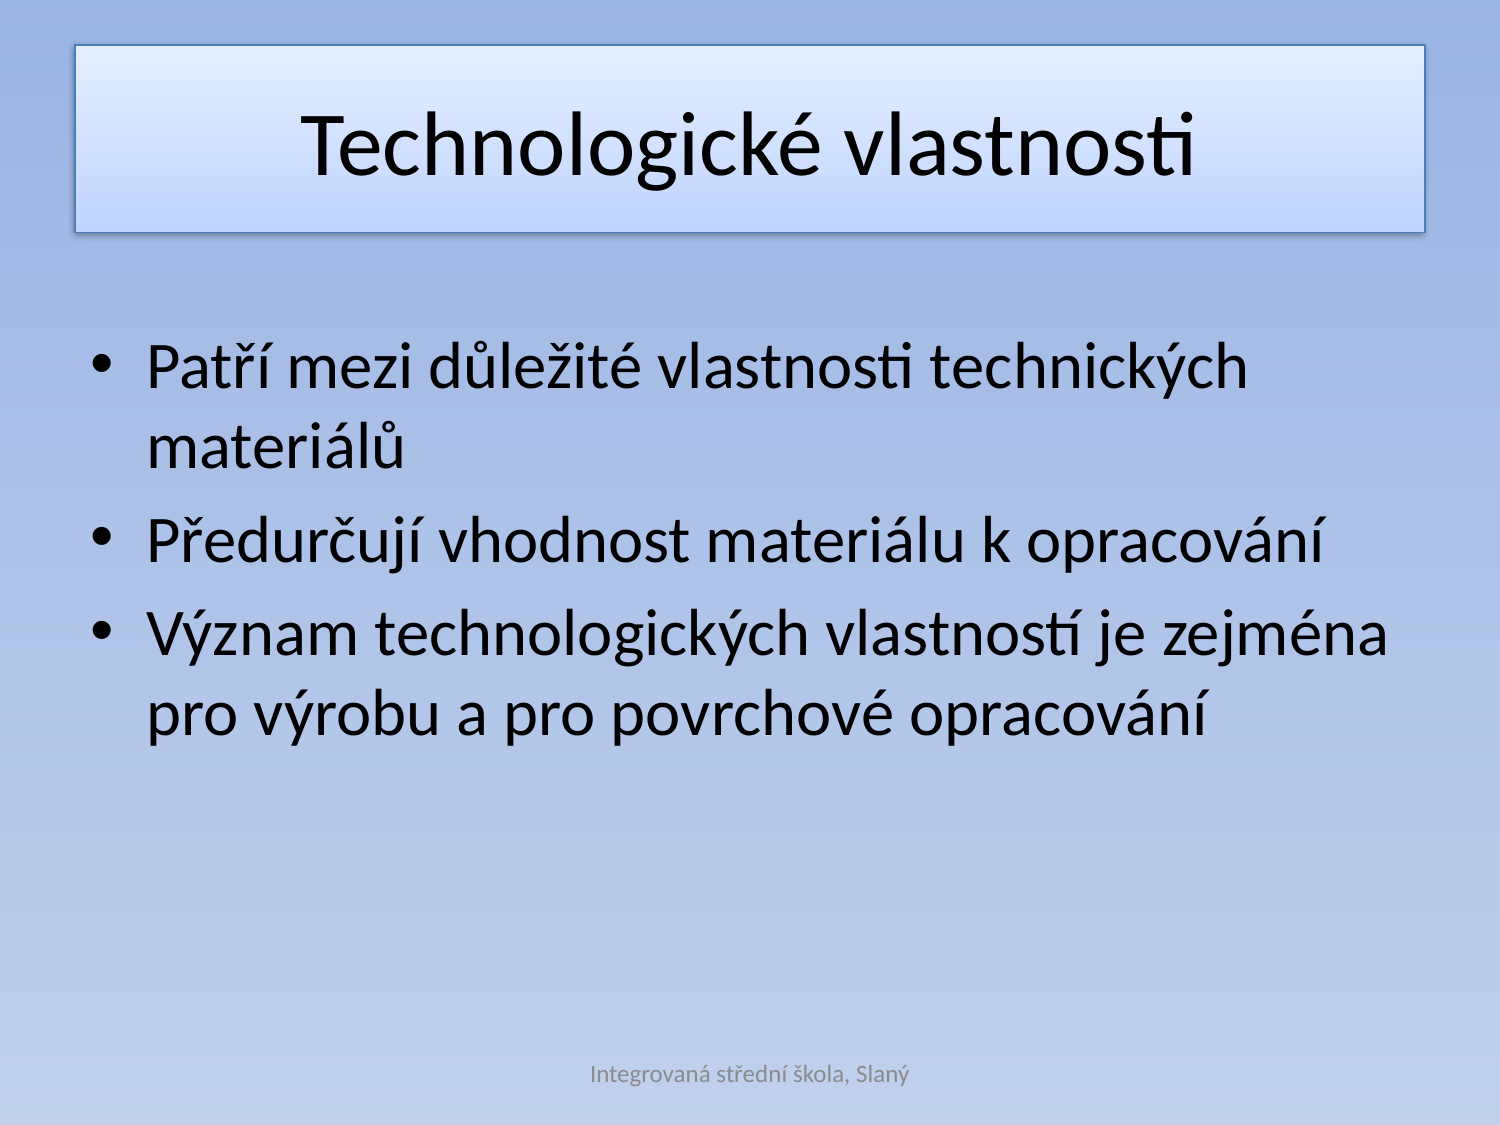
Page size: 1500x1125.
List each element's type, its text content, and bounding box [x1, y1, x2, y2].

list Patří mezi důležité vlastnosti technických materiálů Předurčují vhodnost materiálu k opracování Význam technologických vlastností je zejména pro výrobu a pro povrchové opracování [75, 314, 1425, 929]
title Technologické vlastnosti [74, 44, 1426, 233]
footer Integrovaná střední škola, Slaný [512, 1042, 988, 1103]
